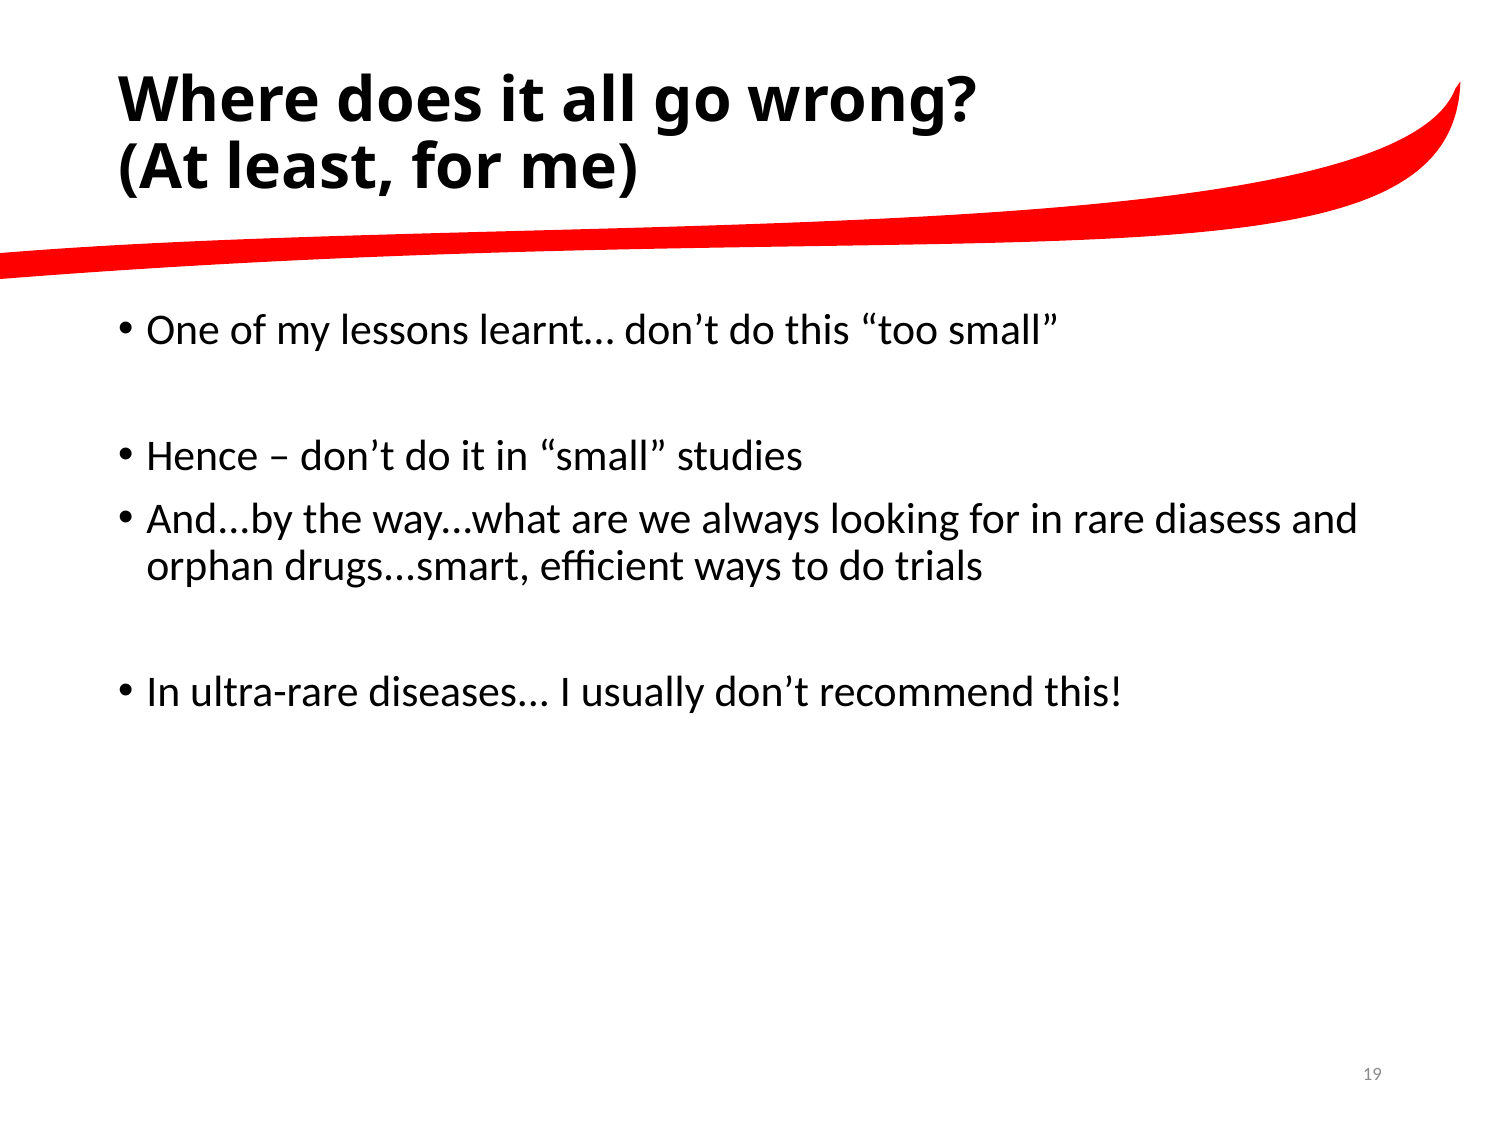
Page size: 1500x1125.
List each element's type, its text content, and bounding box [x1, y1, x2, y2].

slide_number 19 [1059, 1042, 1397, 1103]
list One of my lessons learnt… don’t do this “too small” Hence – don’t do it in “small” studies And...by the way...what are we always looking for in rare diasess and orphan drugs...smart, efficient ways to do trials In ultra-rare diseases... I usually don’t recommend this! [103, 299, 1397, 1014]
title Where does it all go wrong? (At least, for me) [103, 59, 1397, 278]
